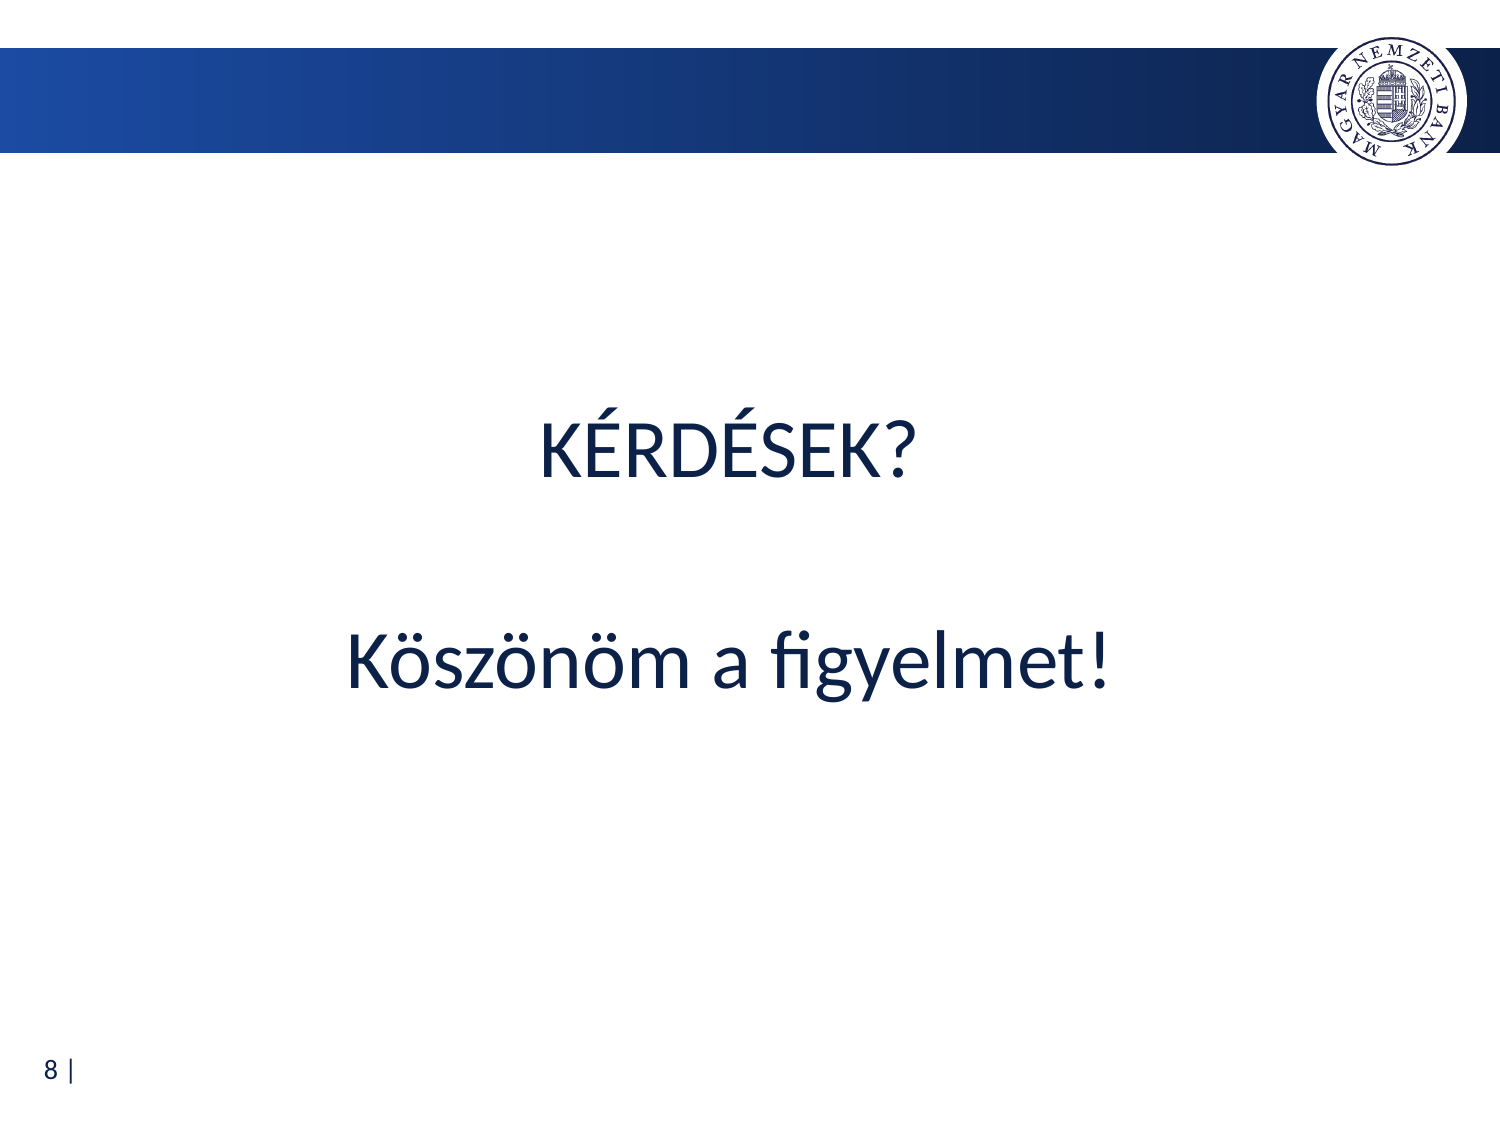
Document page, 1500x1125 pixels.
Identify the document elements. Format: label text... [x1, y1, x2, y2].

list KÉRDÉSEK? Köszönöm a figyelmet! [78, 195, 1401, 1024]
picture [1327, 36, 1457, 166]
title [78, 50, 1327, 152]
